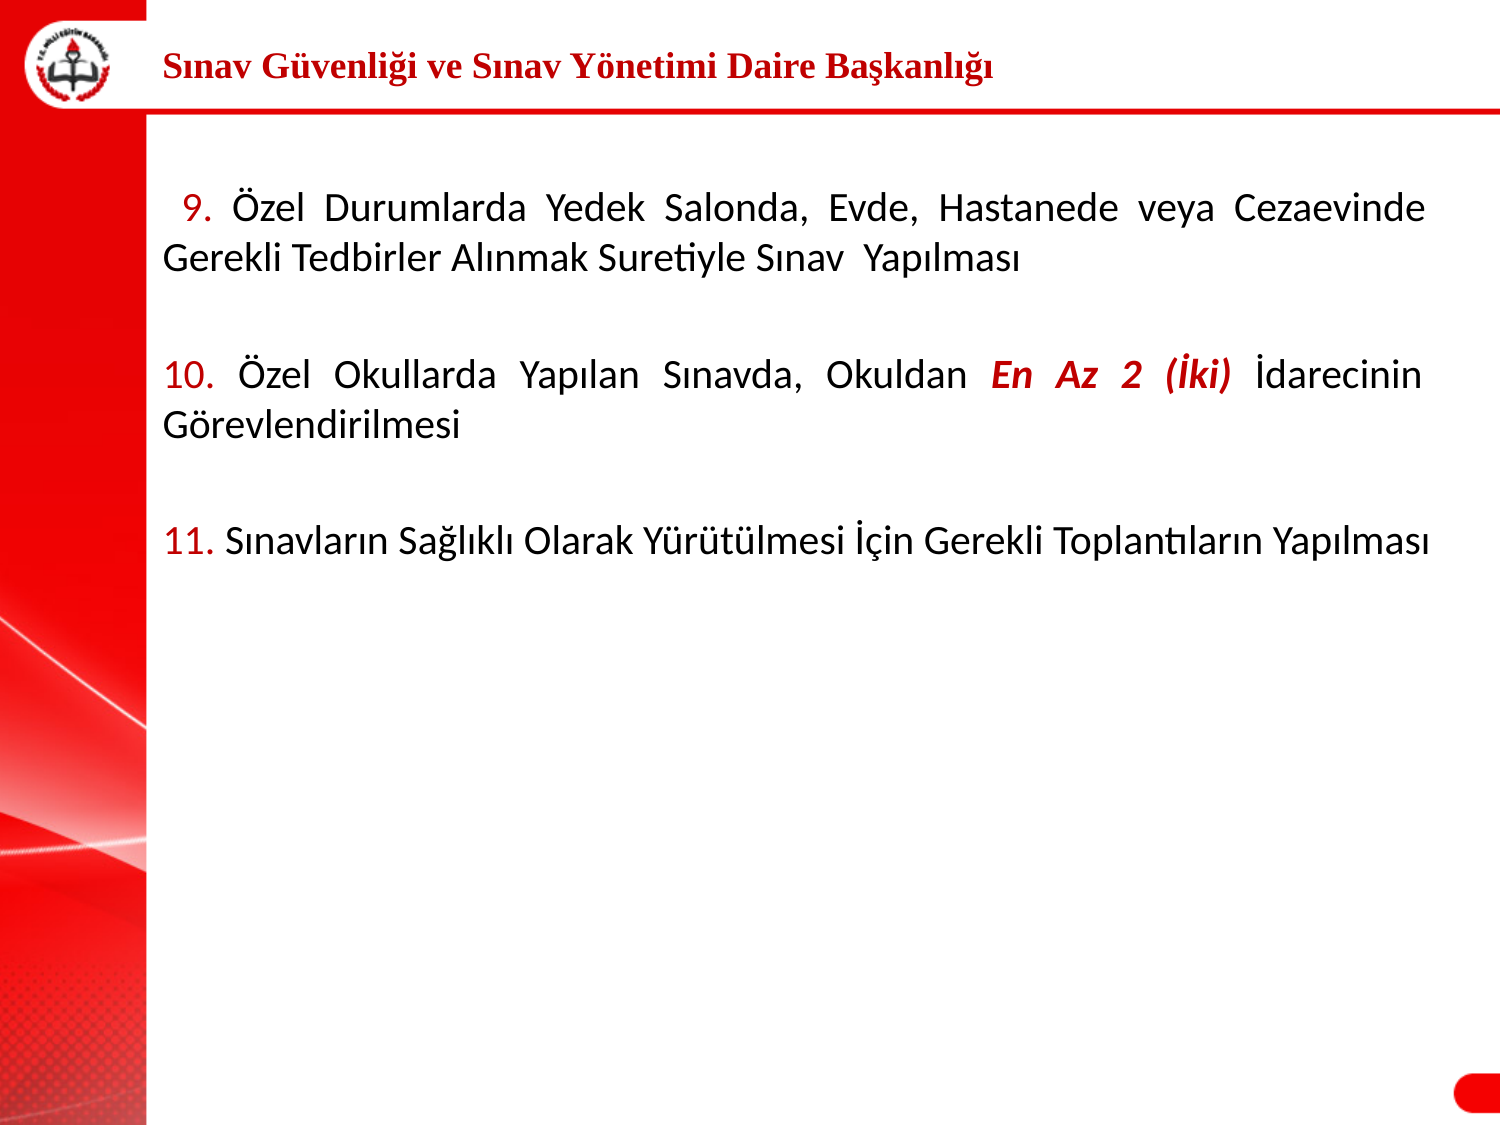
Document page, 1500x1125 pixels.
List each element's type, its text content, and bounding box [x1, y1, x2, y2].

slide_number 5 [1149, 1065, 1500, 1125]
subtitle 9. Özel Durumlarda Yedek Salonda, Evde, Hastanede veya Cezaevinde Gerekli Tedbirler Alınmak Suretiyle Sınav Yapılması 10. Özel Okullarda Yapılan Sınavda, Okuldan En Az 2 (İki) İdarecinin Görevlendirilmesi 11. Sınavların Sağlıklı Olarak Yürütülmesi İçin Gerekli Toplantıların Yapılması [147, 113, 1461, 973]
picture [0, 0, 1500, 1125]
text_box Sınav Güvenliği ve Sınav Yönetimi Daire Başkanlığı [147, 33, 1187, 94]
